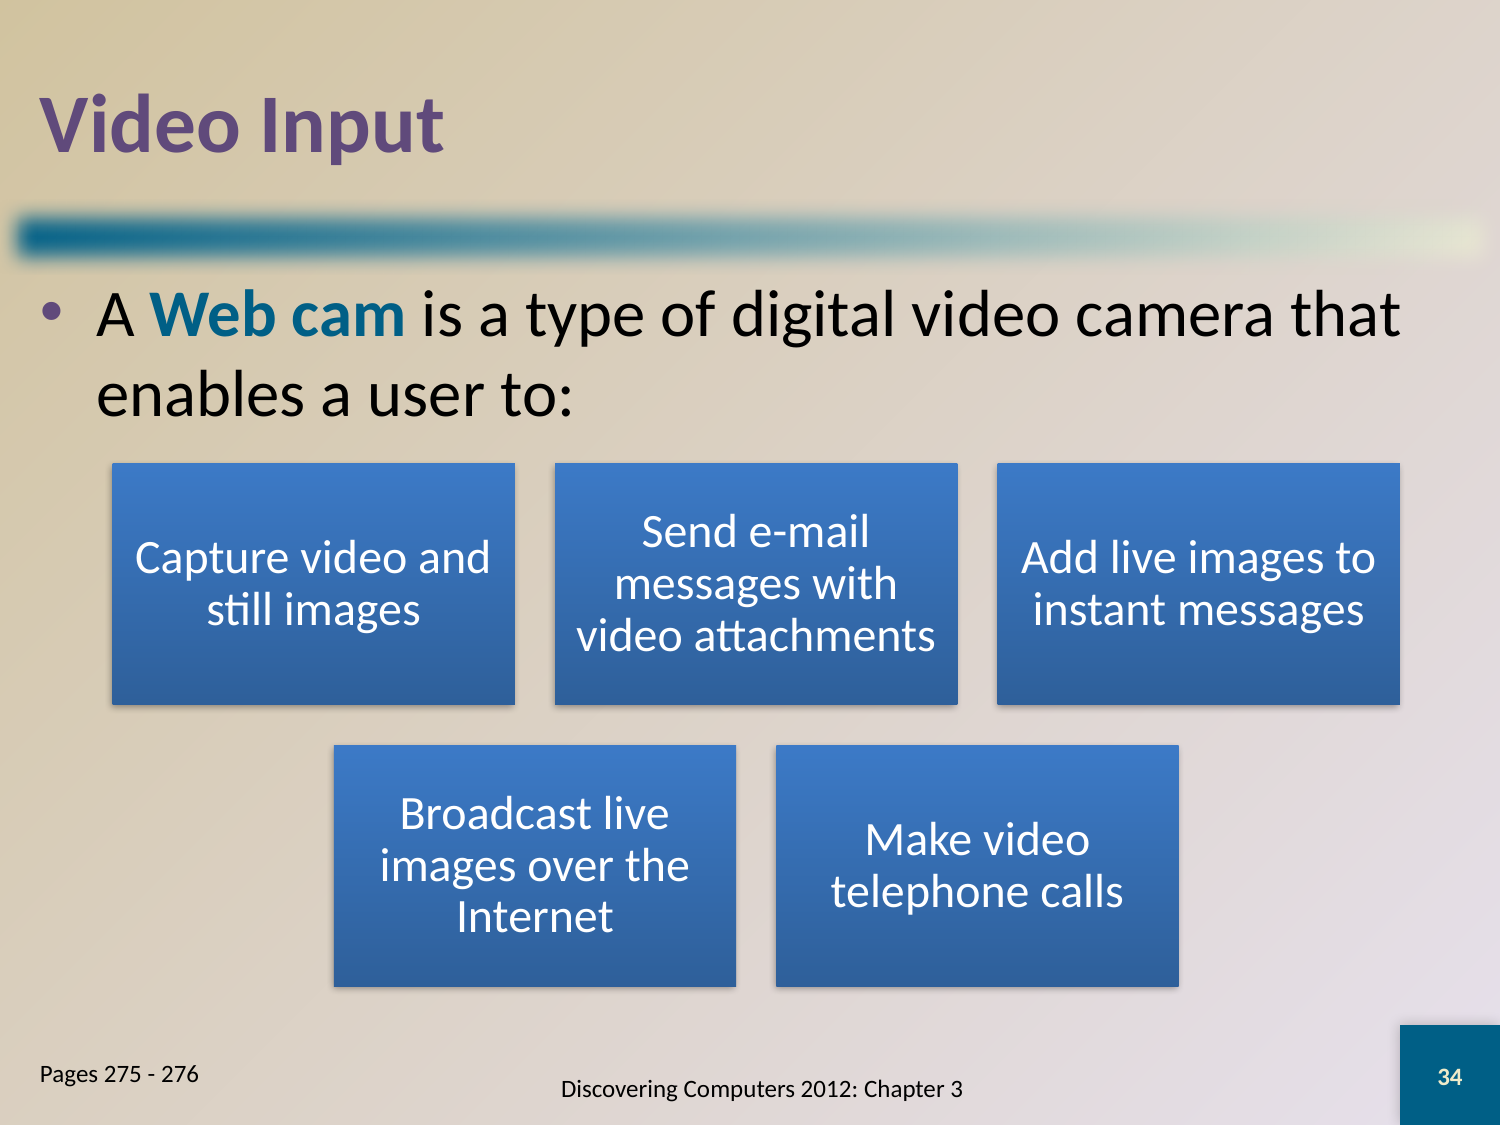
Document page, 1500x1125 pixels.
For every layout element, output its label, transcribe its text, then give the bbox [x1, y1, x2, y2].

footer Discovering Computers 2012: Chapter 3 [450, 1050, 1075, 1125]
slide_number 34 [1400, 1025, 1500, 1125]
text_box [112, 437, 1401, 1013]
title Video Input [24, 24, 1475, 213]
list A Web cam is a type of digital video camera that enables a user to: [24, 262, 1475, 1025]
list Pages 275 - 276 [24, 1050, 300, 1125]
